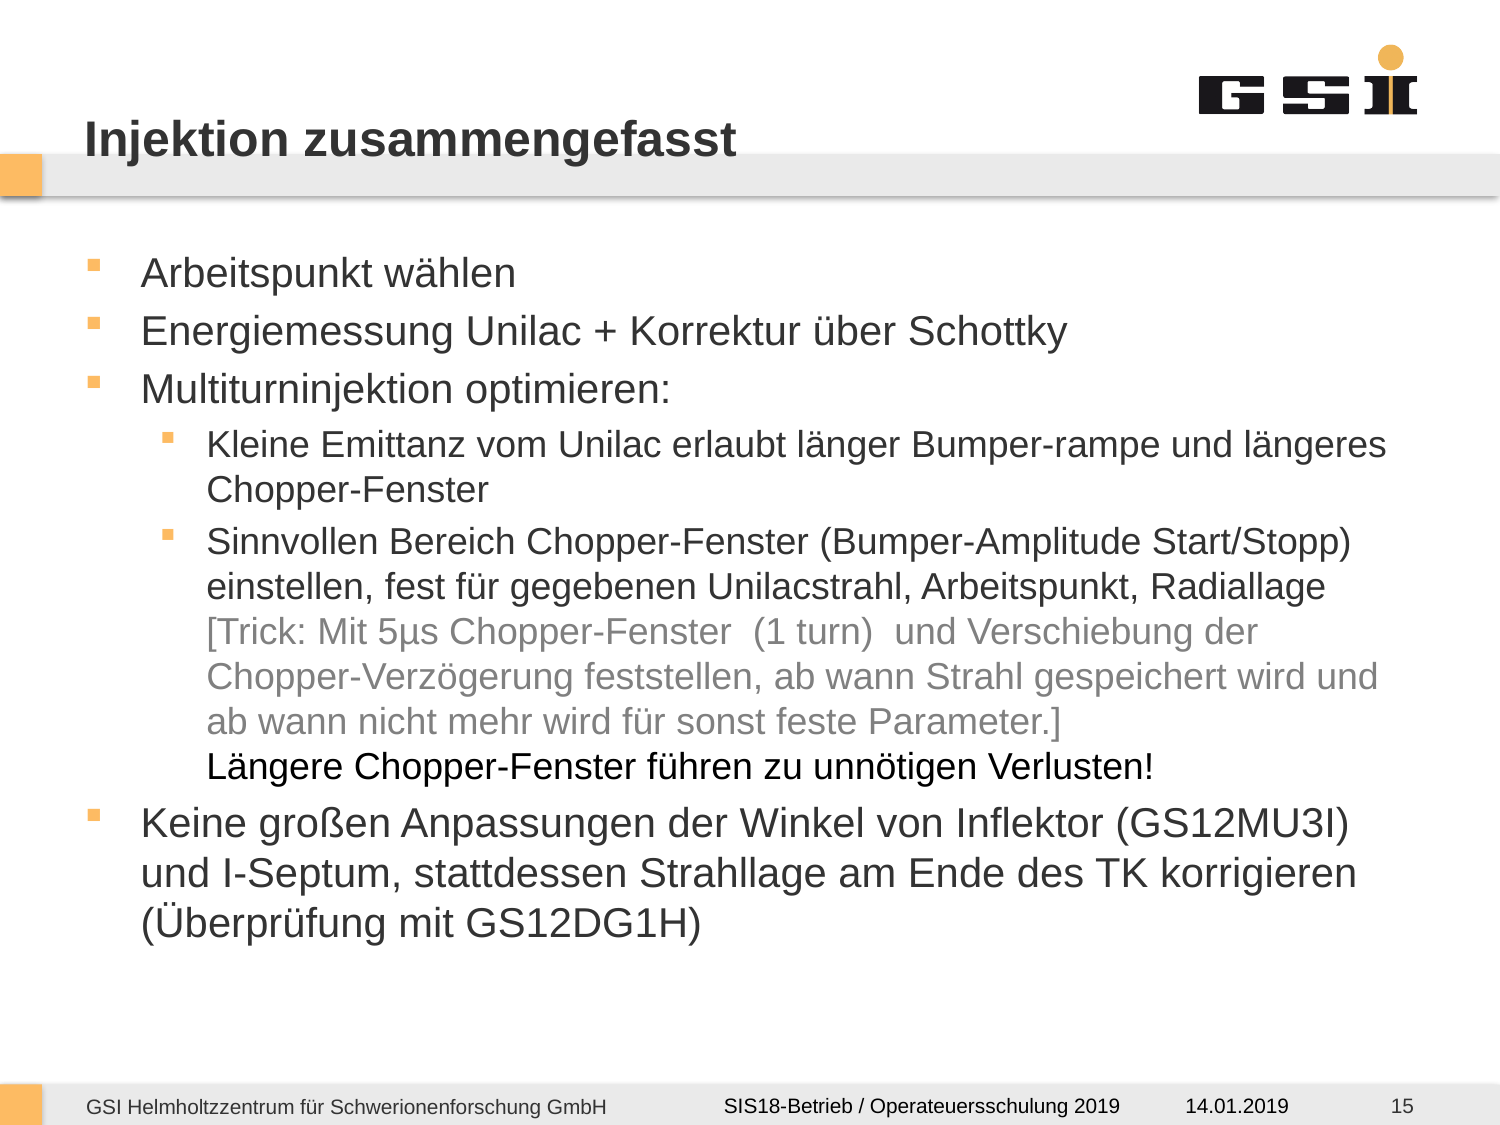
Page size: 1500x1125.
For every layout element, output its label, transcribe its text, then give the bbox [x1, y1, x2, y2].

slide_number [1168, 1074, 1304, 1125]
title Injektion zusammengefasst [69, 44, 1094, 174]
picture [1197, 42, 1419, 117]
list Arbeitspunkt wählen Energiemessung Unilac + Korrektur über Schottky Multiturninjektion optimieren: Kleine Emittanz vom Unilac erlaubt länger Bumper-rampe und längeres Chopper-Fenster Sinnvollen Bereich Chopper-Fenster (Bumper-Amplitude Start/Stopp) einstellen, fest für gegebenen Unilacstrahl, Arbeitspunkt, Radiallage [Trick: Mit 5µs Chopper-Fenster (1 turn) und Verschiebung der Chopper-Verzögerung feststellen, ab wann Strahl gespeichert wird und ab wann nicht mehr wird für sonst feste Parameter.] Längere Chopper-Fenster führen zu unnötigen Verlusten! Keine großen Anpassungen der Winkel von Inflektor (GS12MU3I) und I-Septum, stattdessen Strahllage am Ende des TK korrigieren (Überprüfung mit GS12DG1H) [69, 237, 1417, 1043]
slide_number 15 [1306, 1074, 1429, 1125]
footer SIS18-Betrieb / Operateuersschulung 2019 [679, 1076, 1165, 1125]
